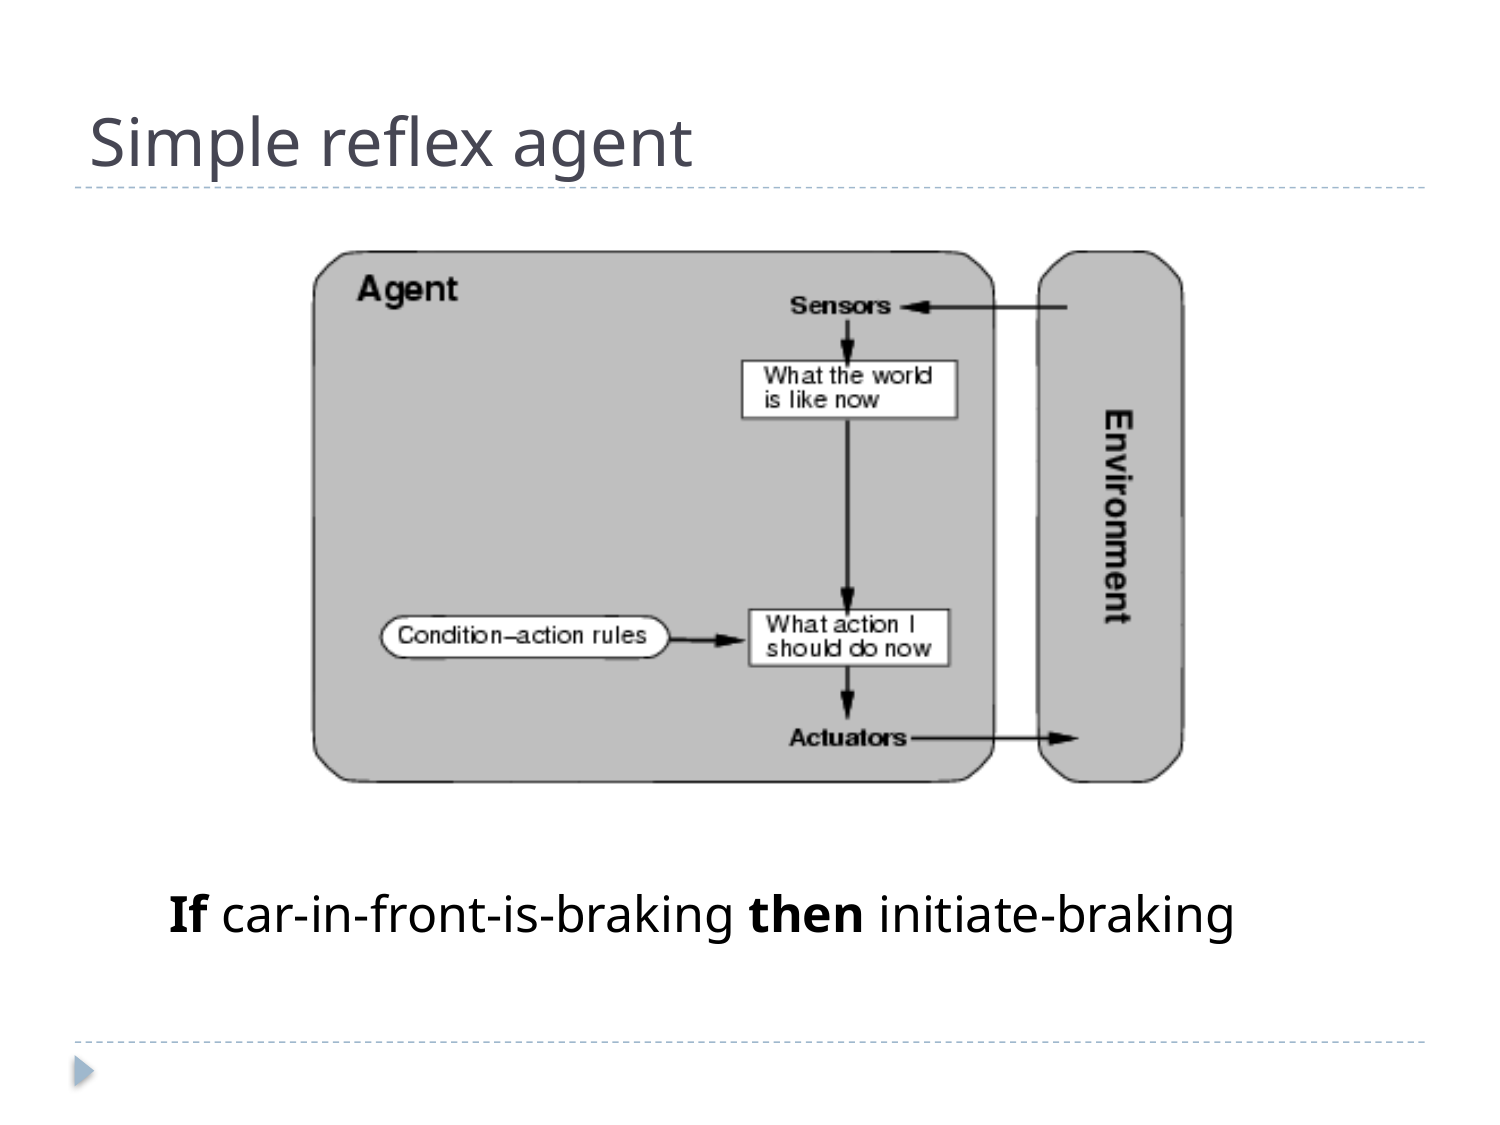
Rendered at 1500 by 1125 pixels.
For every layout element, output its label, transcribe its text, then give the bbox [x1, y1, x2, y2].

picture [309, 249, 1188, 788]
text_box If car-in-front-is-braking then initiate-braking [154, 874, 1252, 950]
title Simple reflex agent [75, 24, 1425, 188]
